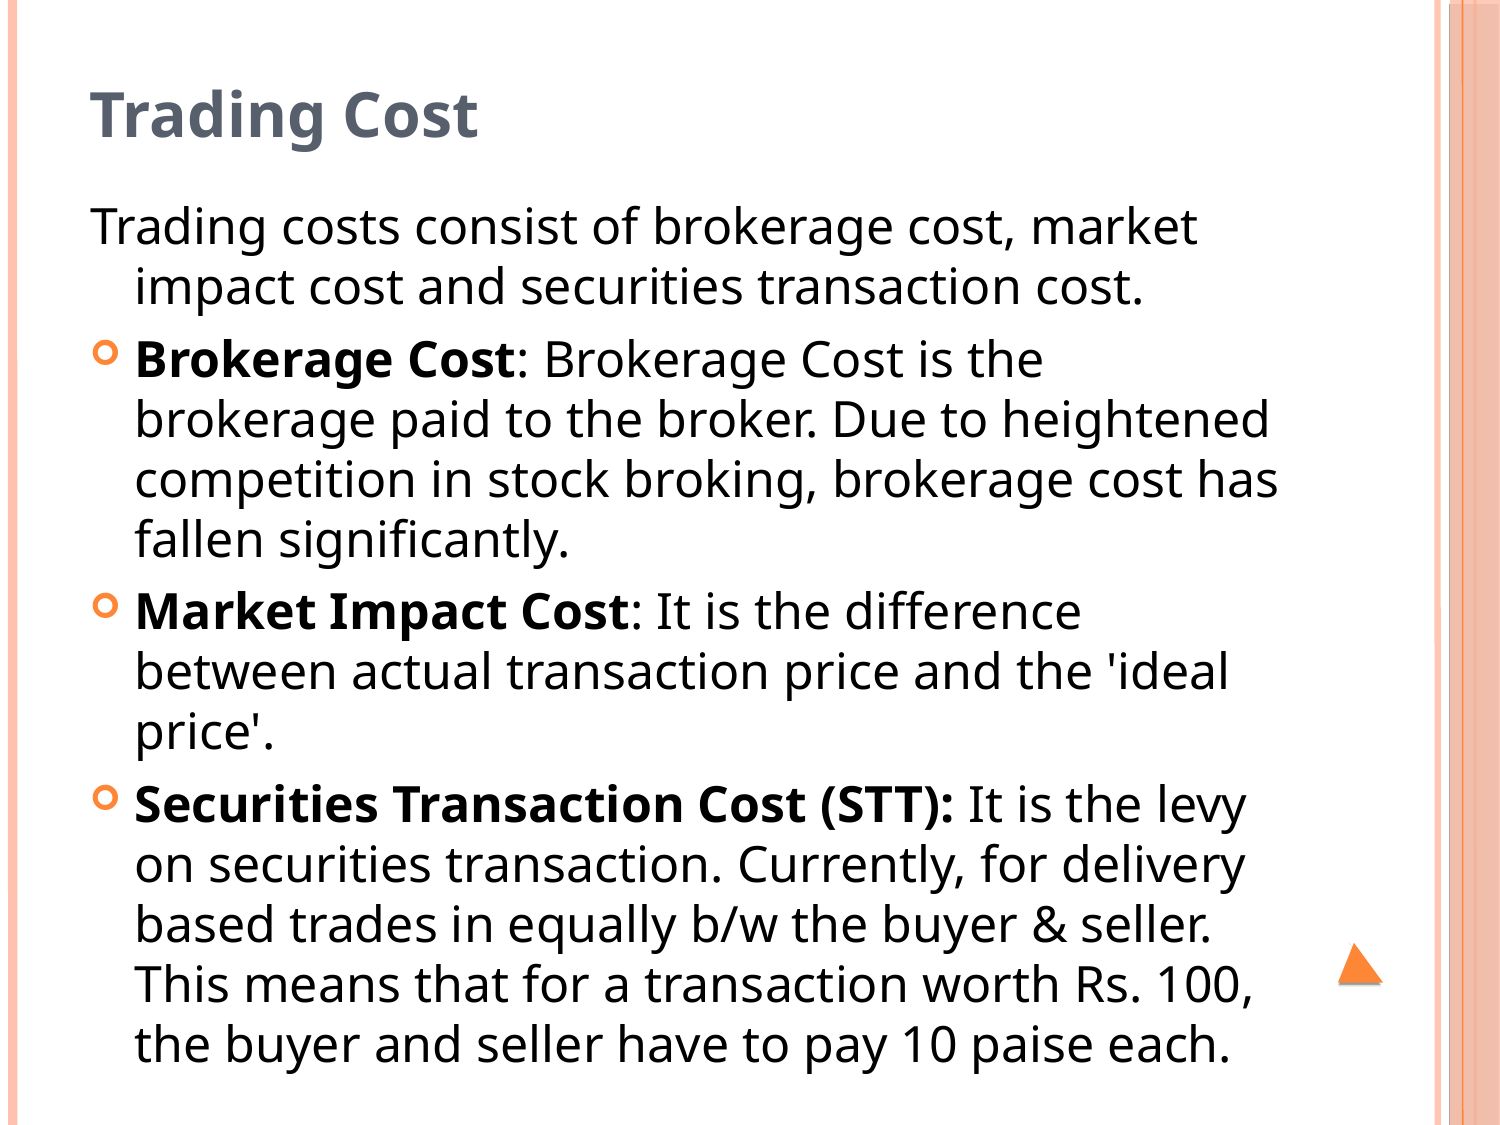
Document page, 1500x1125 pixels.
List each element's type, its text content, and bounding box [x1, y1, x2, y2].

title Trading Cost [74, 44, 1301, 233]
text_box Trading costs consist of brokerage cost, market impact cost and securities transaction cost. Brokerage Cost: Brokerage Cost is the brokerage paid to the broker. Due to heightened competition in stock broking, brokerage cost has fallen significantly. Market Impact Cost: It is the difference between actual transaction price and the 'ideal price'. Securities Transaction Cost (STT): It is the levy on securities transaction. Currently, for delivery based trades in equally b/w the buyer & seller. This means that for a transaction worth Rs. 100, the buyer and seller have to pay 10 paise each. [75, 187, 1300, 1062]
